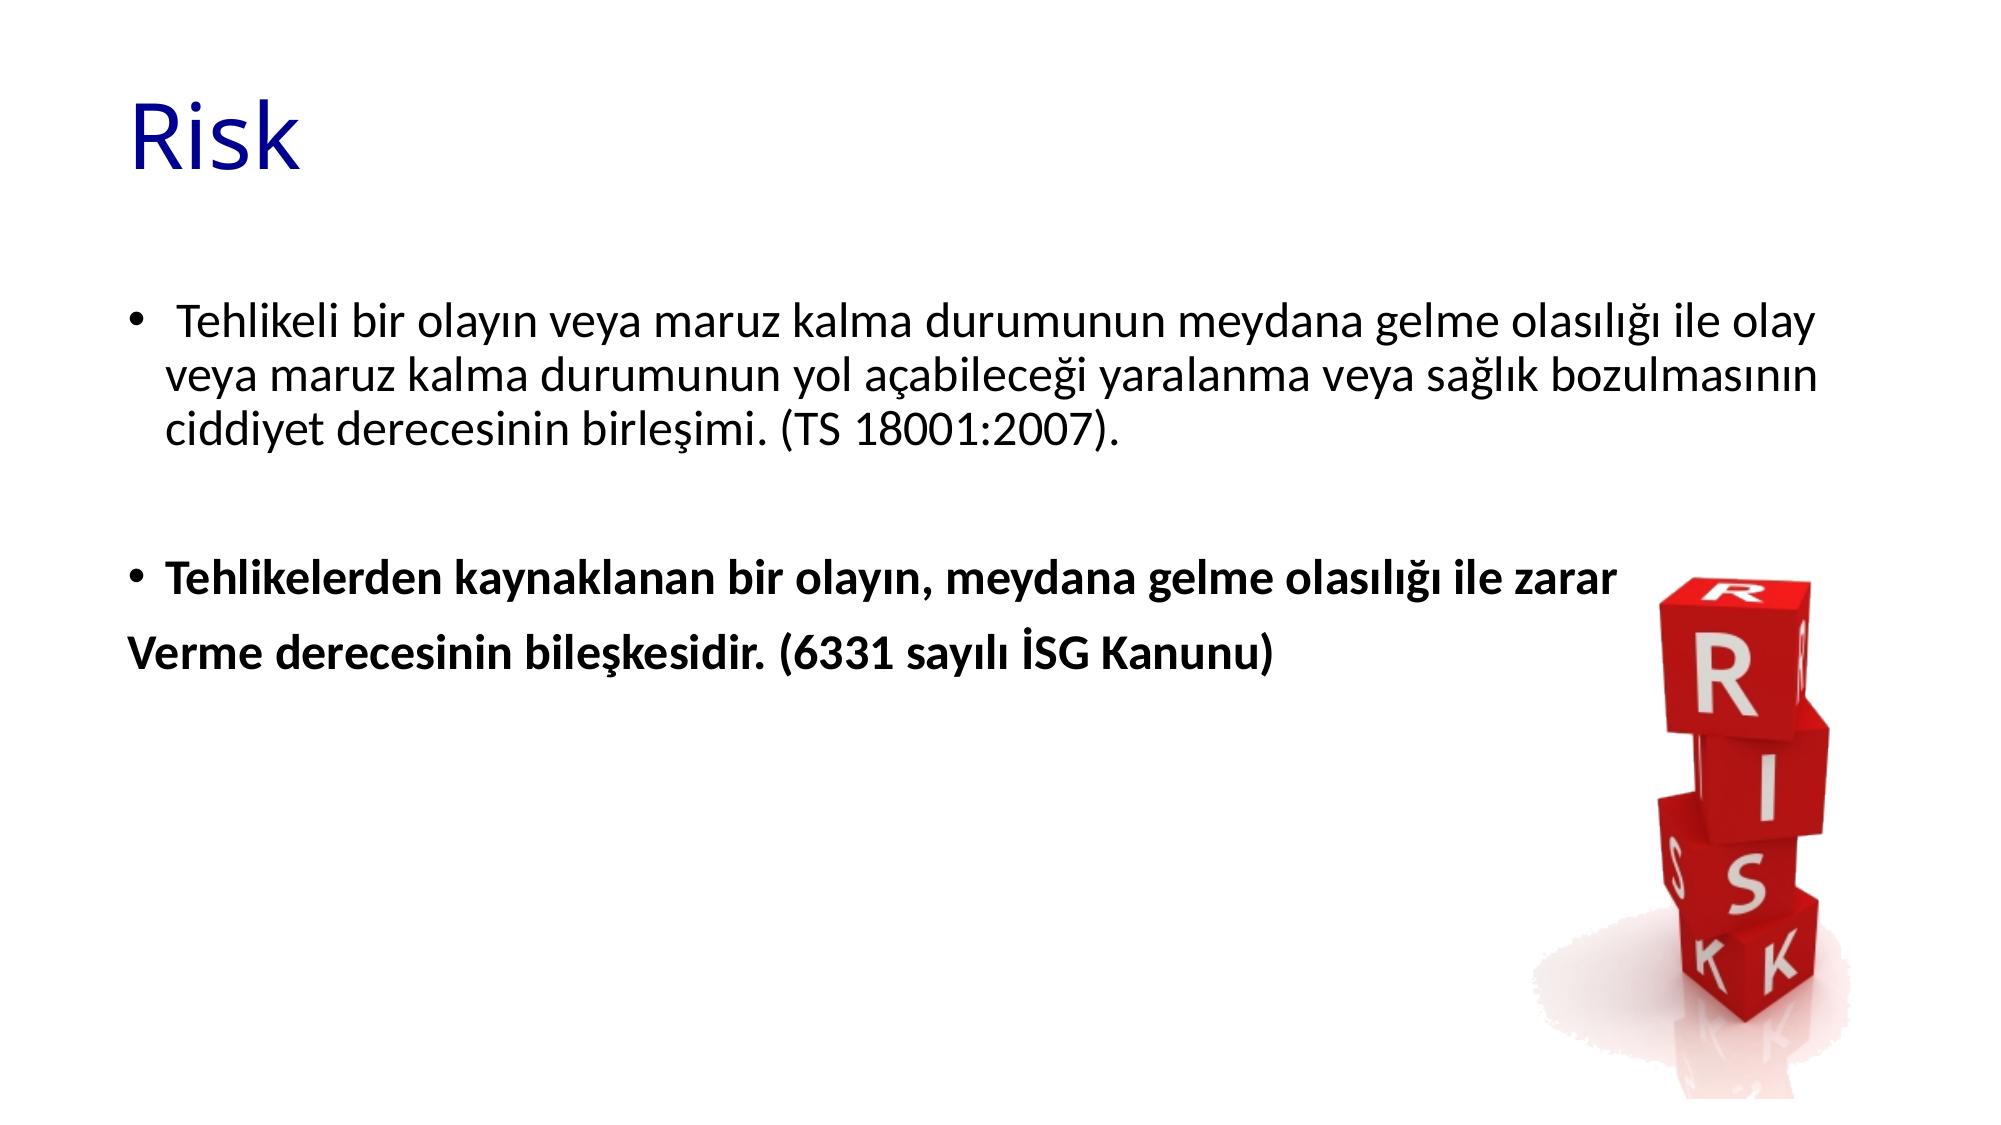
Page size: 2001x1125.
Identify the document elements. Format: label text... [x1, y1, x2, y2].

picture [1462, 537, 2000, 1099]
title Risk [112, 30, 1838, 249]
list Tehlikeli bir olayın veya maruz kalma durumunun meydana gelme olasılığı ile olay veya maruz kalma durumunun yol açabileceği yaralanma veya sağlık bozulmasının ciddiyet derecesinin birleşimi. (TS 18001:2007). Tehlikelerden kaynaklanan bir olayın, meydana gelme olasılığı ile zarar Verme derecesinin bileşkesidir. (6331 sayılı İSG Kanunu) [112, 286, 1838, 993]
